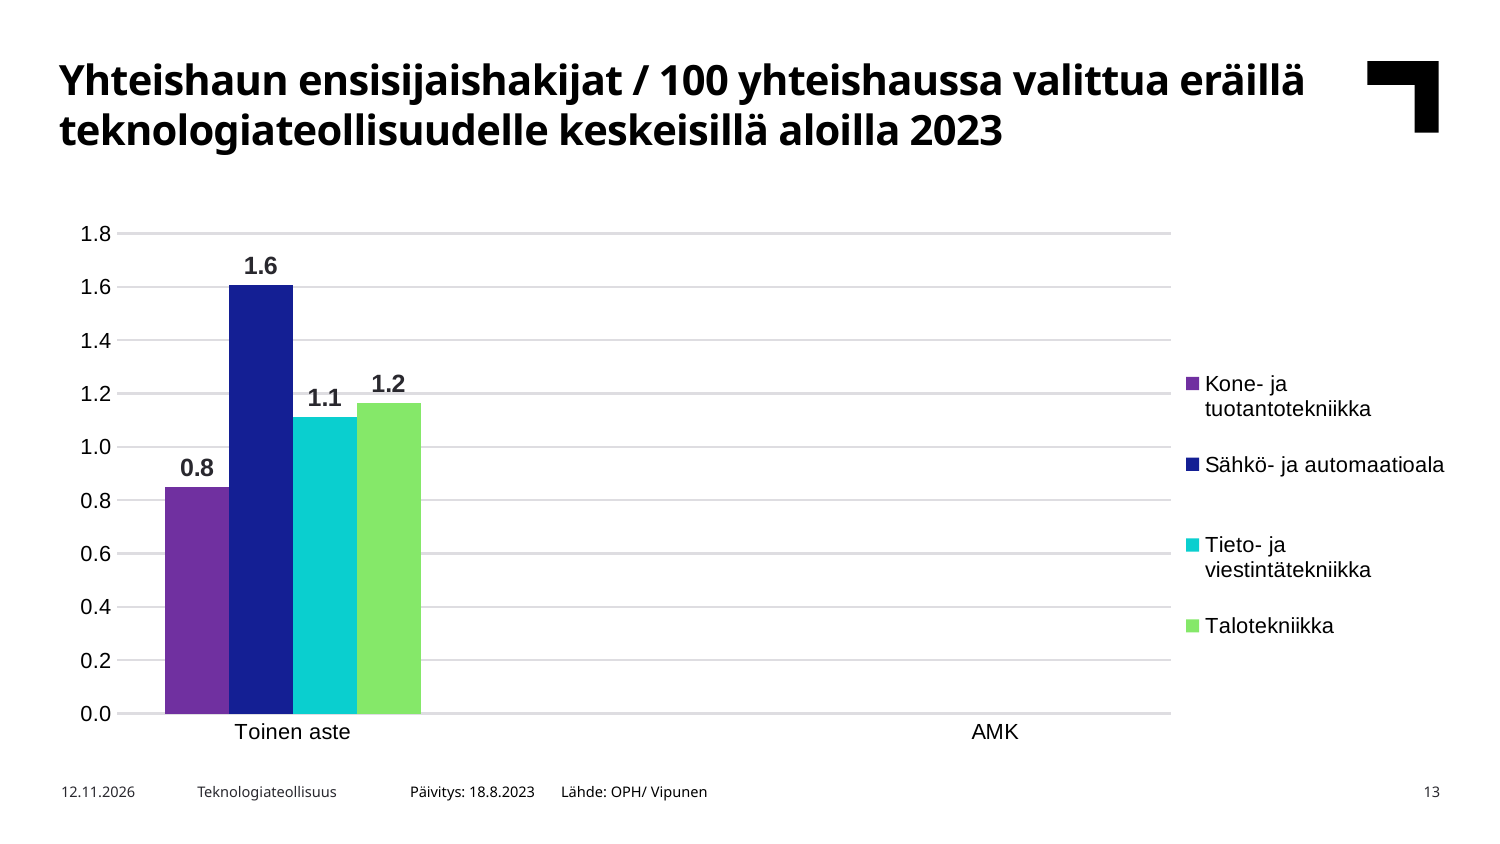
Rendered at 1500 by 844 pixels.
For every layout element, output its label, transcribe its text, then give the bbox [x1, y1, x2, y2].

chart [0, 220, 1483, 776]
list Päivitys: 18.8.2023 Lähde: OPH/ Vipunen [394, 784, 883, 803]
list Yhteishaun ensisijaishakijat / 100 yhteishaussa valittua eräillä teknologiateollisuudelle keskeisillä aloilla 2023 [41, 46, 1353, 153]
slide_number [46, 784, 182, 803]
slide_number 13 [1313, 784, 1456, 803]
footer Teknologiateollisuus [182, 784, 394, 803]
